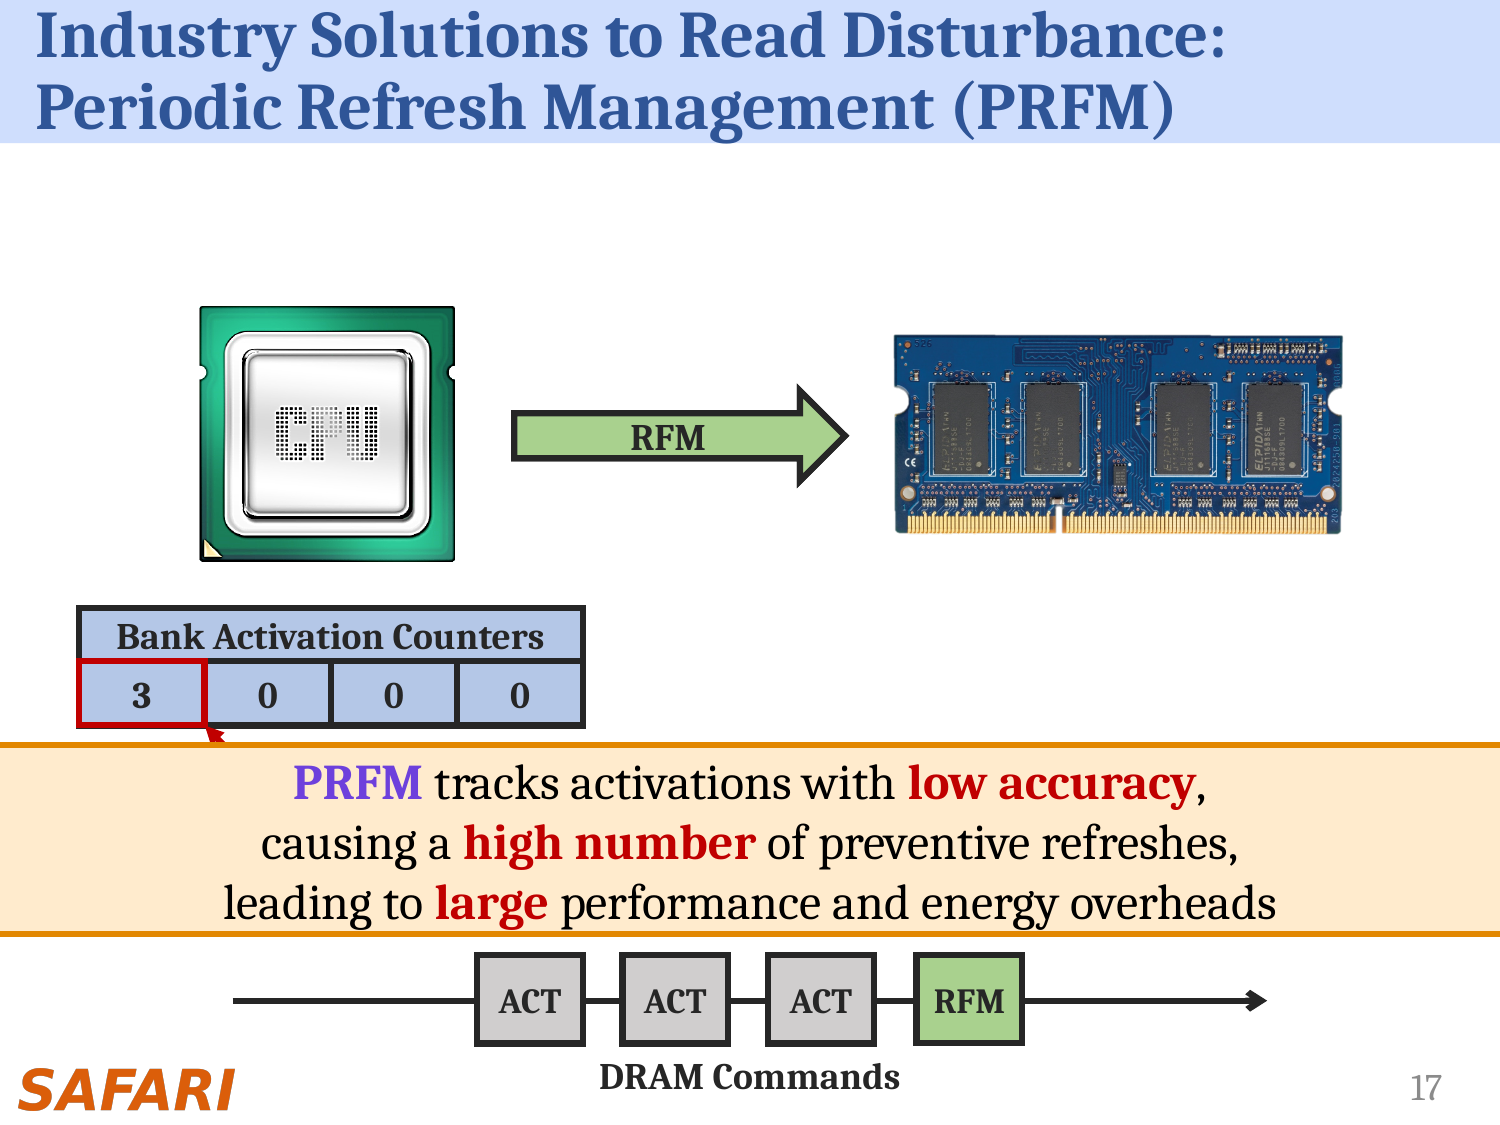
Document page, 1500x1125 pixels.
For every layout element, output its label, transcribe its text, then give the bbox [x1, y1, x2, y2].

text_box RFM [513, 388, 847, 484]
text_box 0 [330, 662, 456, 727]
picture [182, 301, 474, 573]
text_box 0 [206, 662, 330, 727]
text_box ACT [621, 1001, 729, 1044]
text_box ACT [767, 1001, 875, 1044]
text_box RFM [916, 954, 1023, 1000]
picture [891, 331, 1346, 540]
text_box DRAM Commands [562, 1044, 938, 1105]
text_box ACT [621, 954, 729, 1000]
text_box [204, 725, 260, 783]
text_box ACT [476, 1001, 584, 1044]
text_box PRFM tracks activations with low accuracy, causing a high number of preventive refreshes, leading to large performance and energy overheads [0, 744, 1500, 935]
text_box RFM [916, 1001, 1023, 1044]
title Industry Solutions to Read Disturbance: Periodic Refresh Management (PRFM) [20, 0, 1480, 149]
slide_number 17 [1377, 1069, 1458, 1103]
text_box ACT [767, 954, 875, 1000]
text_box ACT [476, 954, 584, 1000]
picture [18, 1068, 235, 1111]
text_box Bank Activation Counters [78, 607, 584, 662]
text_box [78, 660, 206, 726]
text_box 0 [456, 662, 584, 727]
